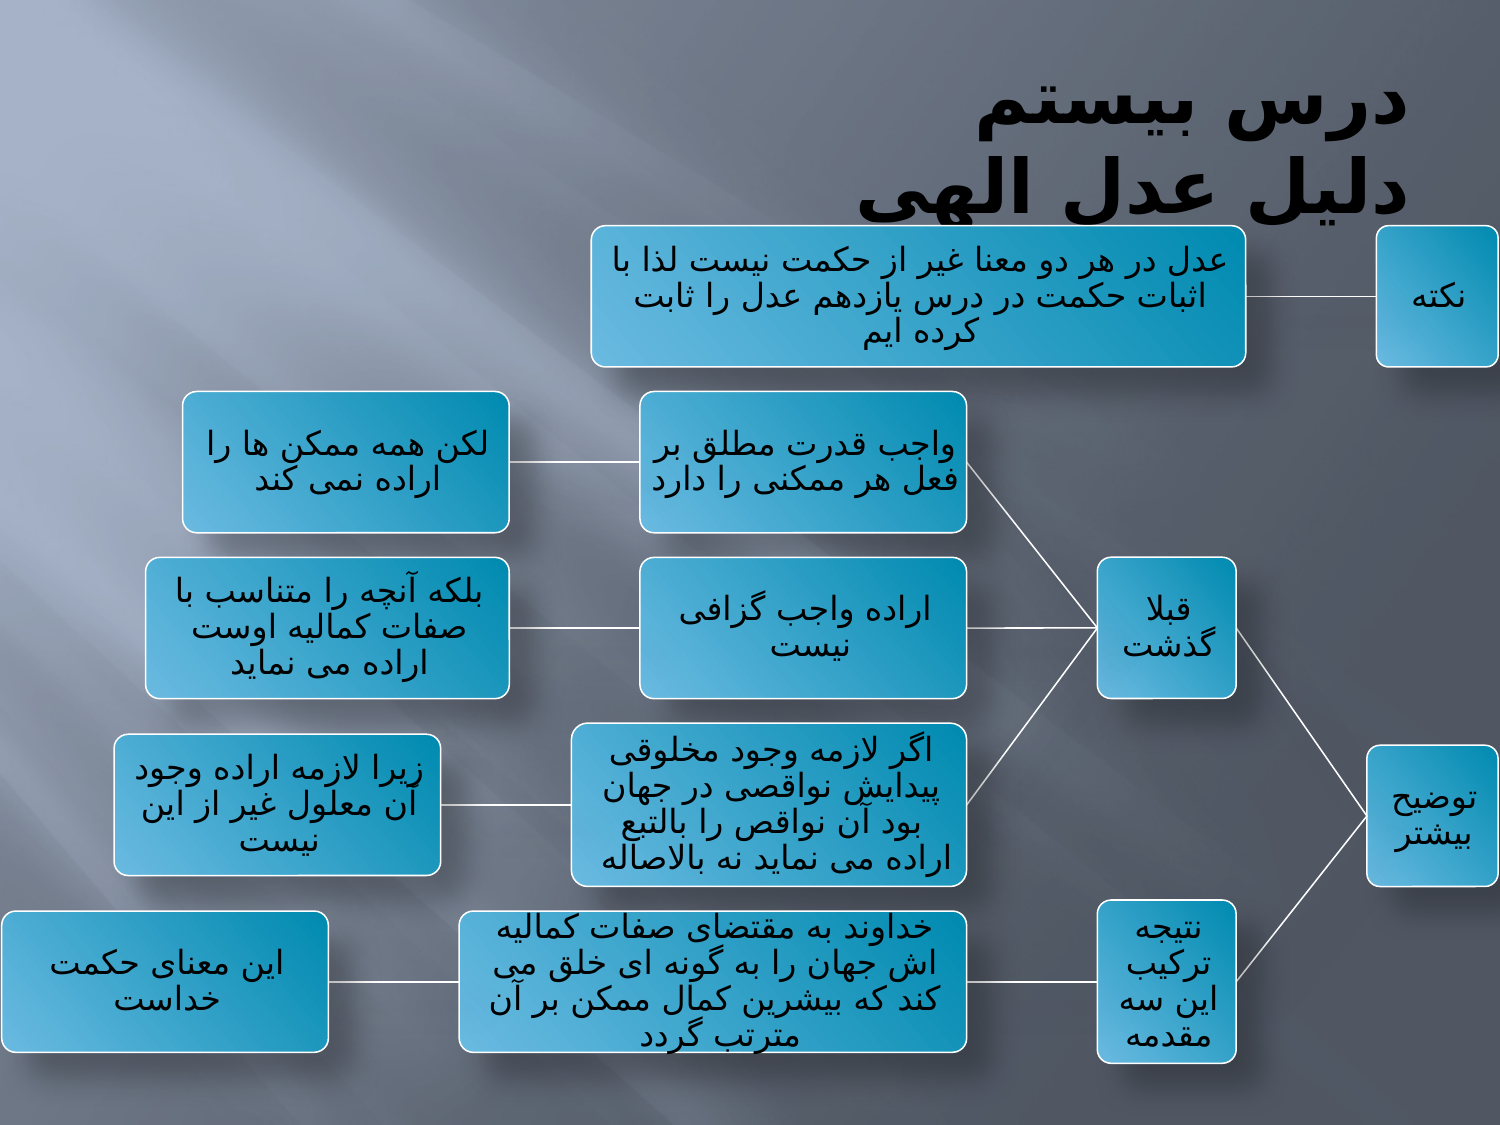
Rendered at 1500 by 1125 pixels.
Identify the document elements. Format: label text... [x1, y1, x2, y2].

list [0, 163, 1500, 1125]
title درس بیستم دلیل عدل الهی [75, 45, 1425, 163]
